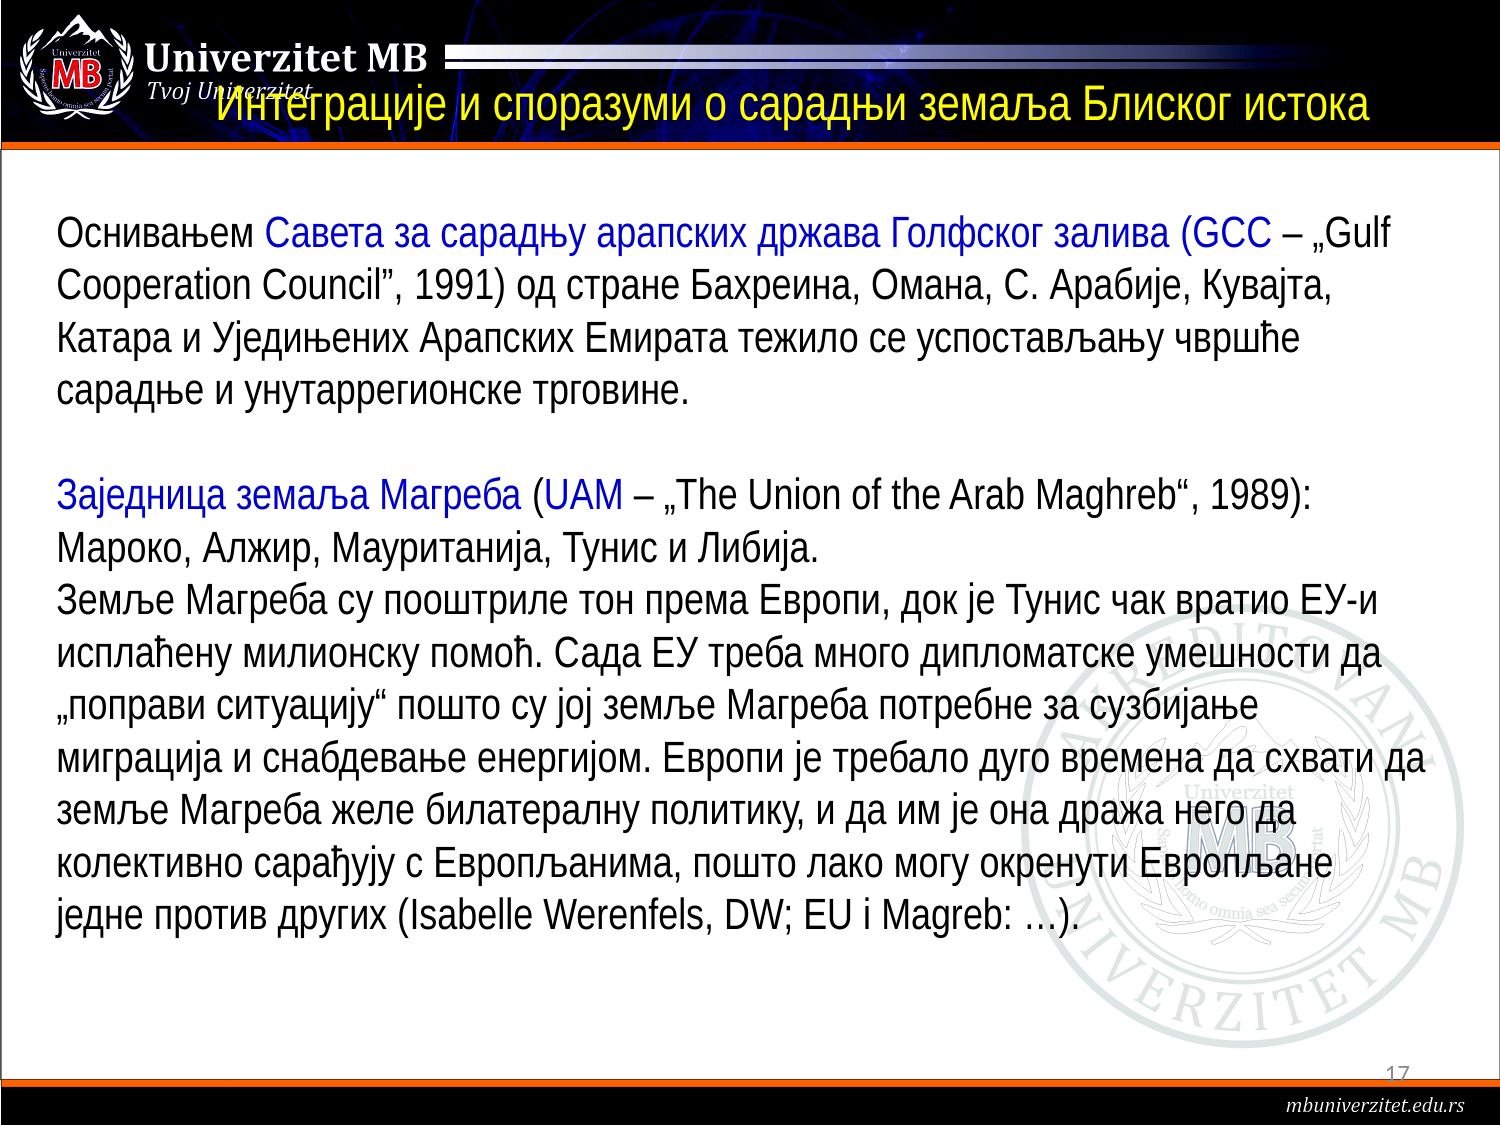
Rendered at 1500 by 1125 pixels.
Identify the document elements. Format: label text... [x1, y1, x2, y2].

title Интеграције и споразуми о сарадњи земаља Блиског истока [123, 54, 1474, 147]
slide_number 17 [1074, 1042, 1425, 1103]
list Оснивањем Савета за сарадњу арапских држава Голфског залива (GCC – „Gulf Cooperation Council”, 1991) од стране Бахреина, Омана, С. Арабије, Кувајта, Катара и Уједињених Арапских Емирата тежило се успостављању чвршће сарадње и унутаррегионске трговине. Заједница земаља Магреба (UAM – „The Union of the Arab Maghreb“, 1989): Мароко, Алжир, Мауританија, Тунис и Либија. Земље Магреба су пооштриле тон према Европи, док је Тунис чак вратио ЕУ-и исплаћену милионску помоћ. Сада ЕУ треба много дипломатске умешности да „поправи ситуацију“ пошто су јој земље Магреба потребне за сузбијање миграција и снабдевање енергијом. Европи је требало дуго времена да схвати да земље Магреба желе билатералну политику, и да им је она дража него да колективно сарађују с Европљанима, пошто лако могу окренути Европљане једне против других (Isabelle Werenfels, DW; EU i Magreb: …). [41, 195, 1447, 1000]
picture [0, 0, 1500, 1125]
